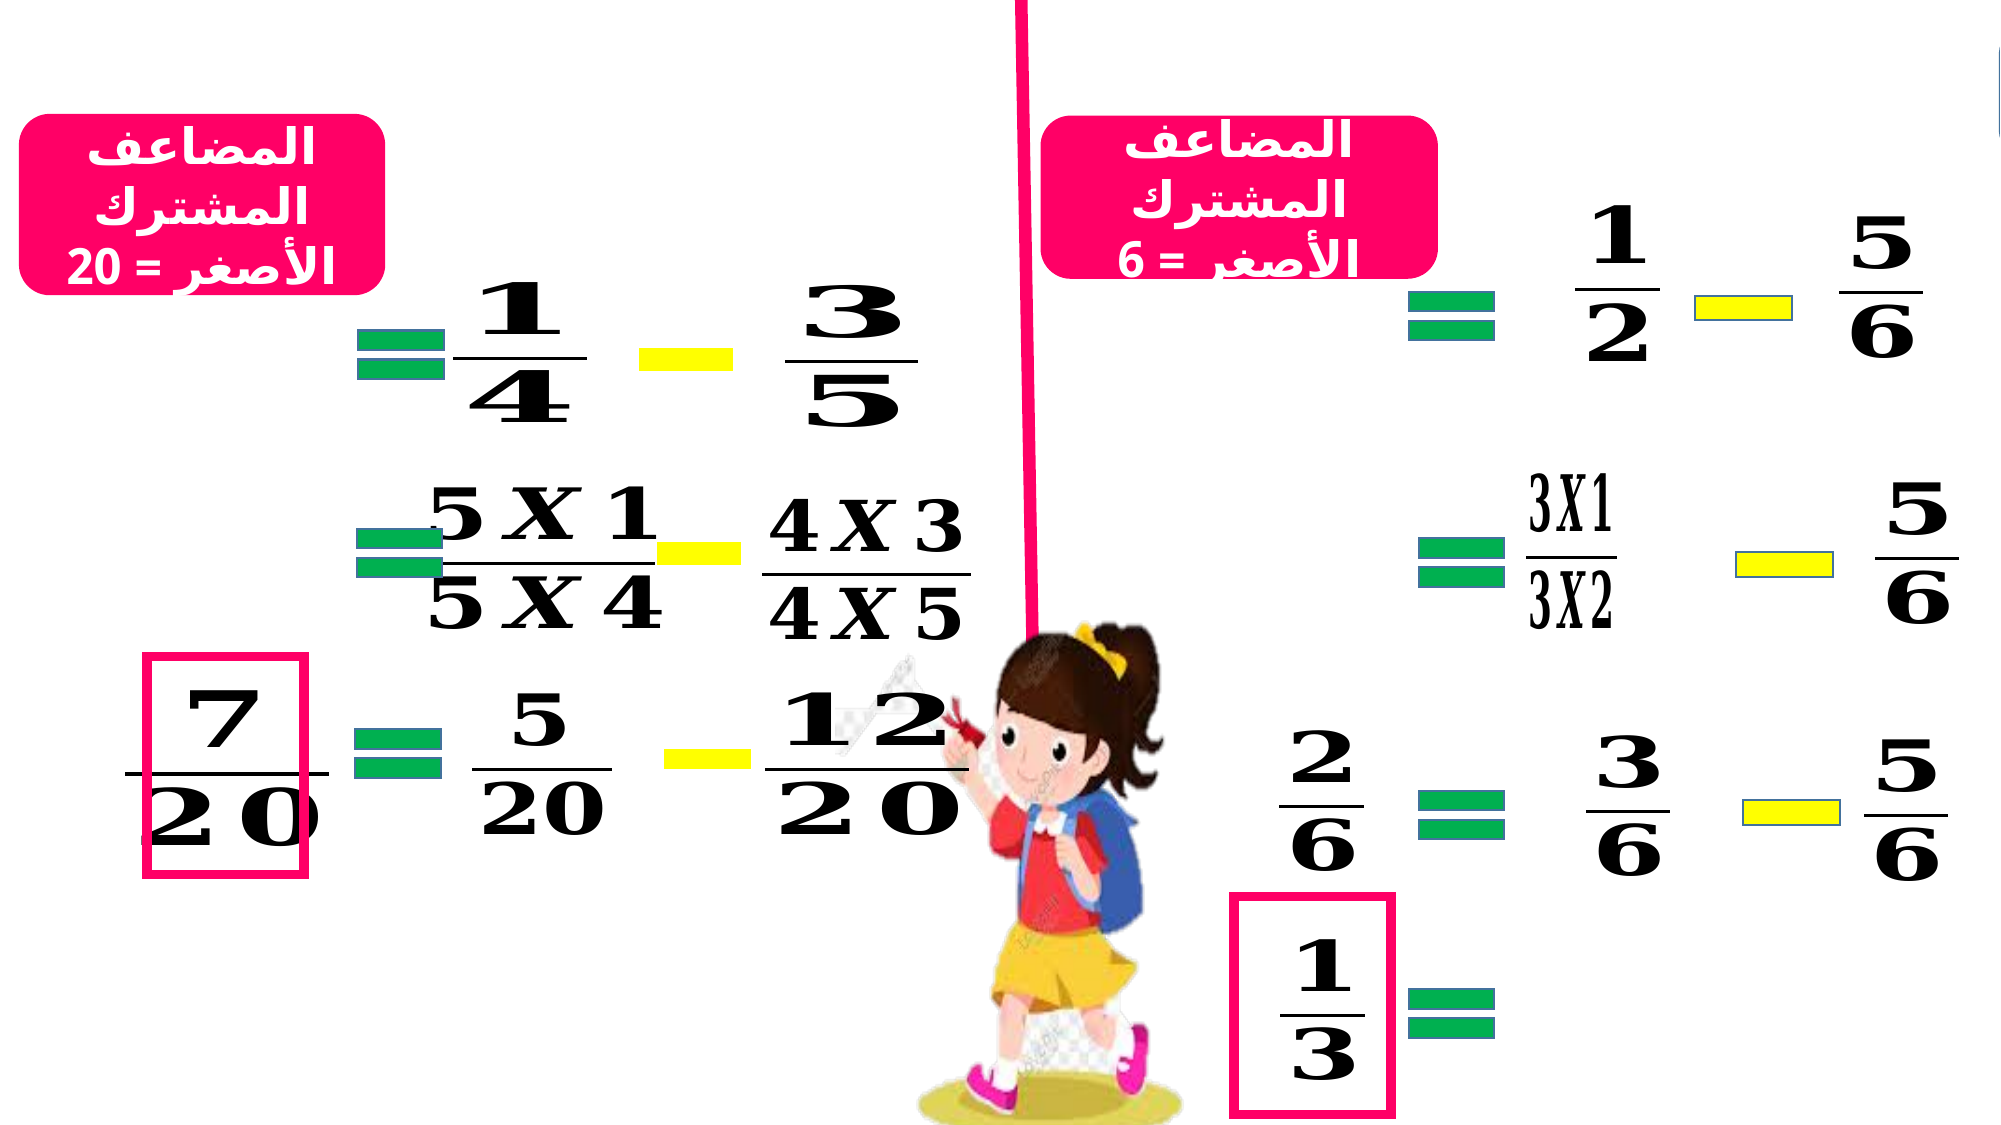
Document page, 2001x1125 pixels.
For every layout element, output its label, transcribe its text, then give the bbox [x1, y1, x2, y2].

text_box [1408, 1017, 1495, 1039]
text_box [1418, 790, 1505, 811]
text_box [1418, 819, 1505, 840]
text_box [357, 358, 445, 380]
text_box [1021, 0, 1042, 594]
text_box [1418, 566, 1505, 588]
text_box [655, 540, 743, 567]
text_box [1408, 291, 1495, 312]
picture [835, 594, 1255, 1125]
text_box المضاعف المشترك الأصغر = 20 [18, 113, 386, 296]
text_box [356, 528, 443, 549]
text_box [146, 655, 305, 875]
text_box [356, 557, 443, 578]
text_box [1735, 551, 1834, 578]
text_box [1742, 799, 1841, 826]
text_box [1408, 988, 1495, 1010]
text_box [354, 728, 442, 750]
text_box [637, 346, 736, 373]
text_box [1255, 896, 1392, 1116]
text_box [1694, 295, 1793, 321]
text_box [1408, 320, 1495, 341]
text_box [357, 329, 445, 351]
text_box [1418, 537, 1505, 559]
text_box [354, 757, 442, 779]
text_box المضاعف المشترك الأصغر = 6 [1044, 119, 1435, 276]
text_box [662, 747, 753, 771]
